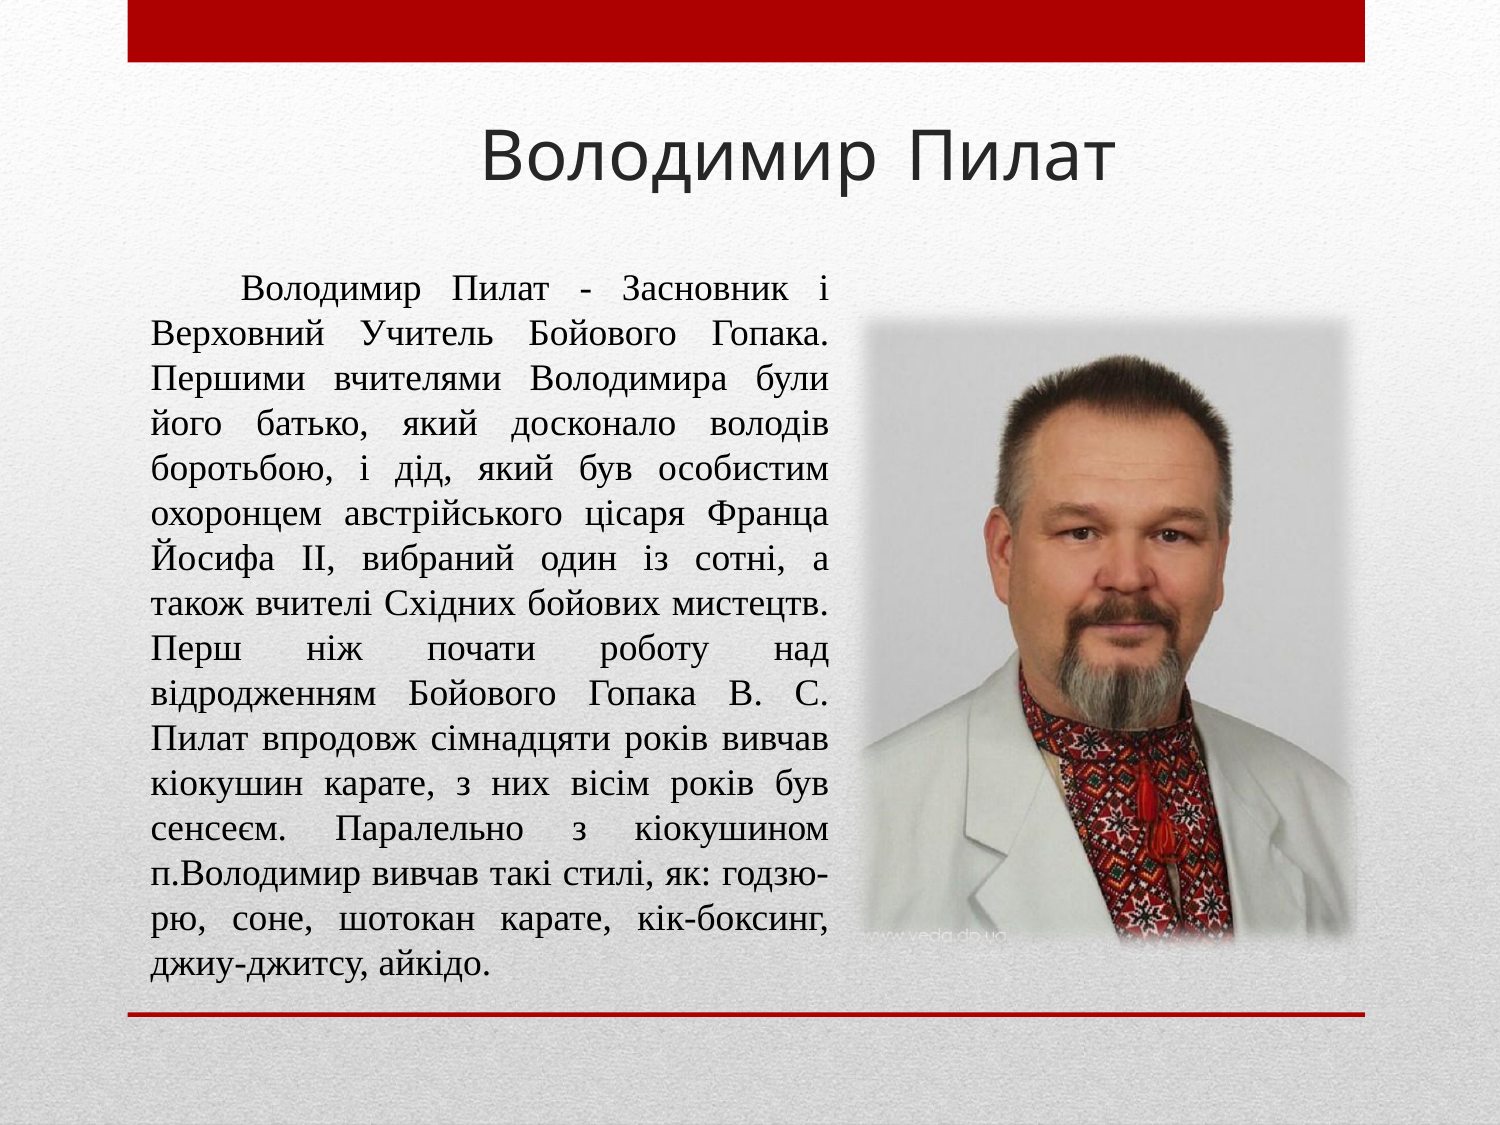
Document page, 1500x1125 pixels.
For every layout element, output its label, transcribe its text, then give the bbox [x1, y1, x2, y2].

text_box Володимир Пилат - Засновник і Верховний Учитель Бойового Гопака. Першими вчителями Володимира були його батько, який досконало володів боротьбою, і дід, який був особистим охоронцем австрійського цісаря Франца Йосифа ІІ, вибраний один із сотні, а також вчителі Східних бойових мистецтв. Перш ніж почати роботу над відродженням Бойового Гопака В. С. Пилат впродовж сімнадцяти років вивчав кіокушин карате, з них вісім років був сенсеєм. Паралельно з кіокушином п.Володимир вивчав такі стилі, як: годзю-рю, соне, шотокан карате, кік-боксинг, джиу-джитсу, айкідо. [135, 255, 845, 991]
picture [845, 300, 1368, 953]
title Володимир Пилат [242, 66, 1355, 210]
